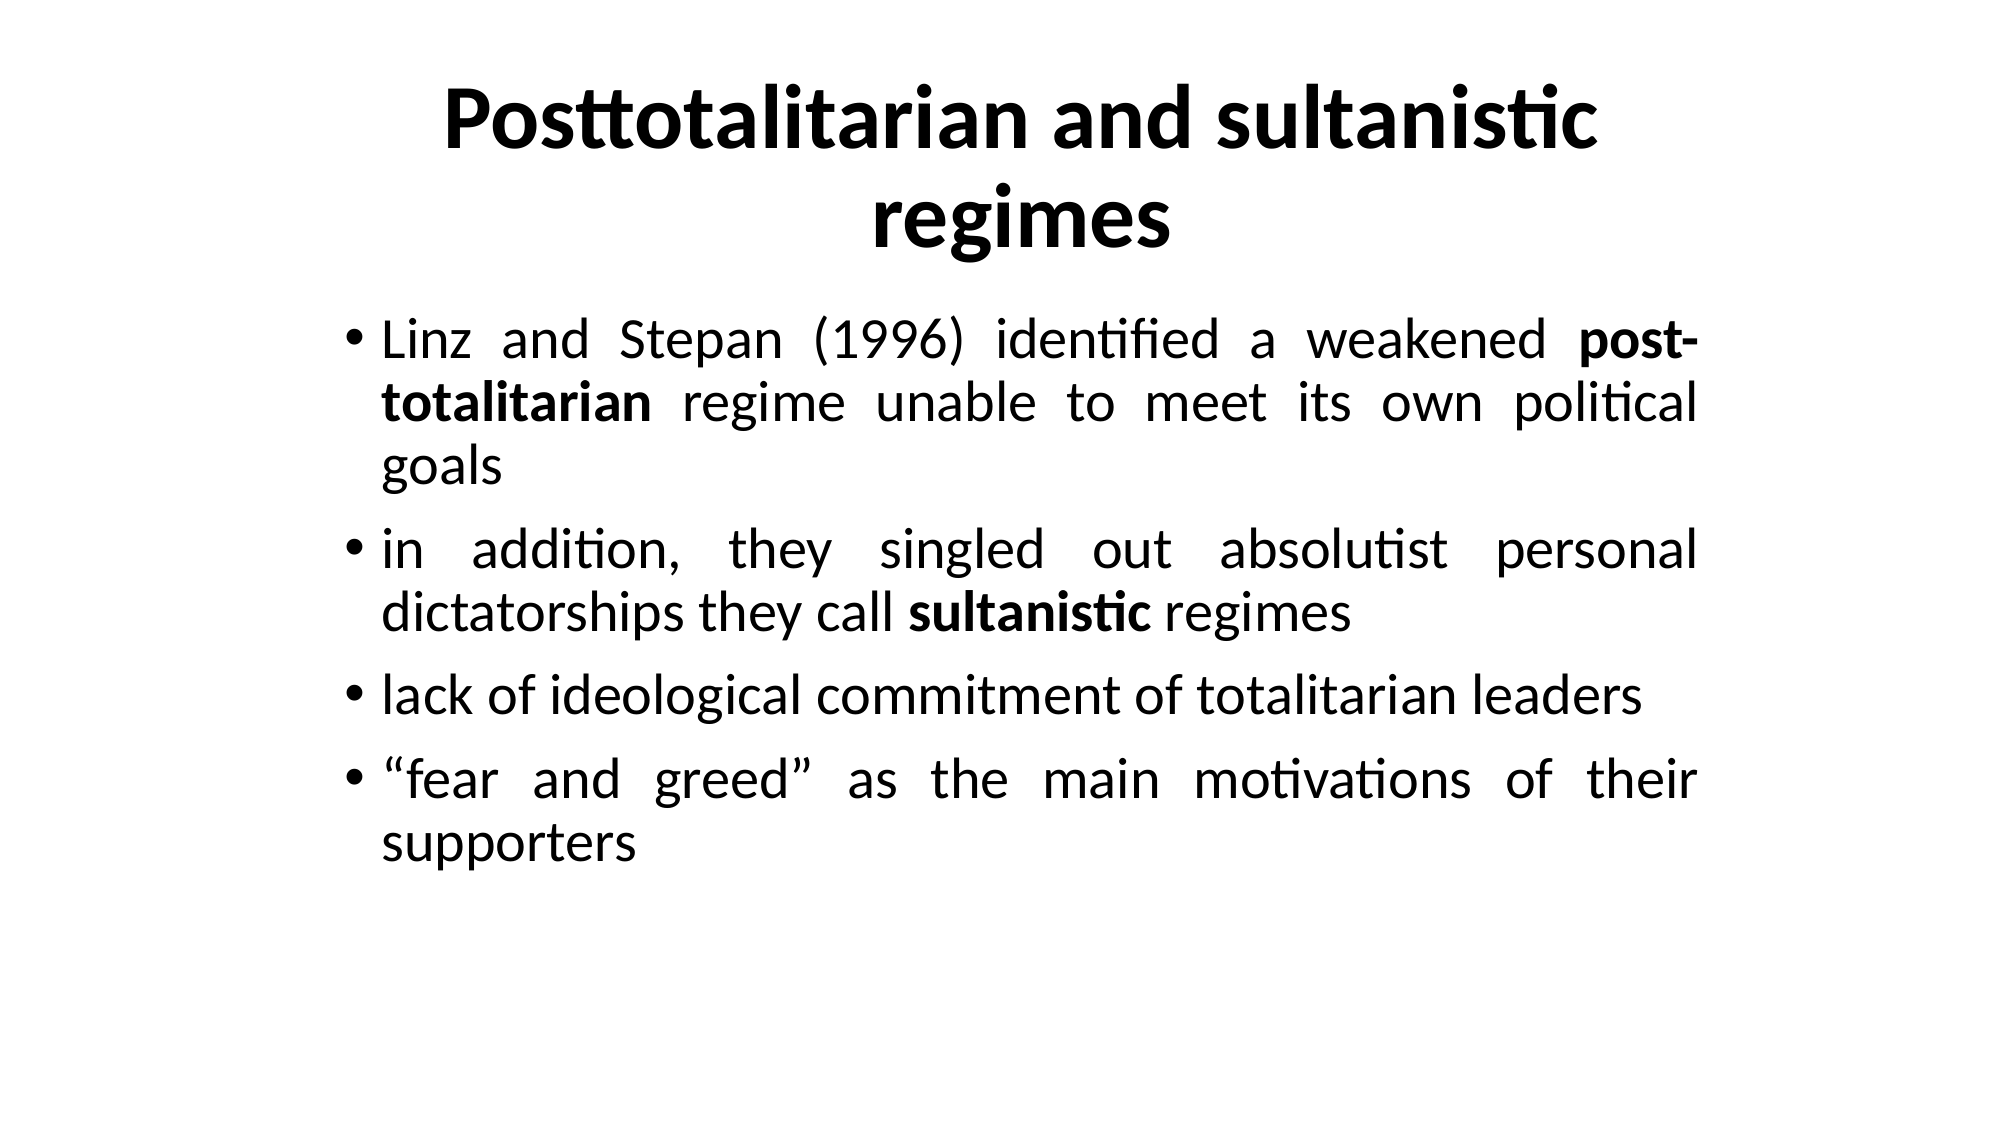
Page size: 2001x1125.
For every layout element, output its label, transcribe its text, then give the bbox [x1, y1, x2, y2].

list Linz and Stepan (1996) identified a weakened post-totalitarian regime unable to meet its own political goals in addition, they singled out absolutist personal dictatorships they call sultanistic regimes lack of ideological commitment of totalitarian leaders “fear and greed” as the main motivations of their supporters [329, 301, 1715, 1015]
title Posttotalitarian and sultanistic regimes [329, 59, 1715, 278]
